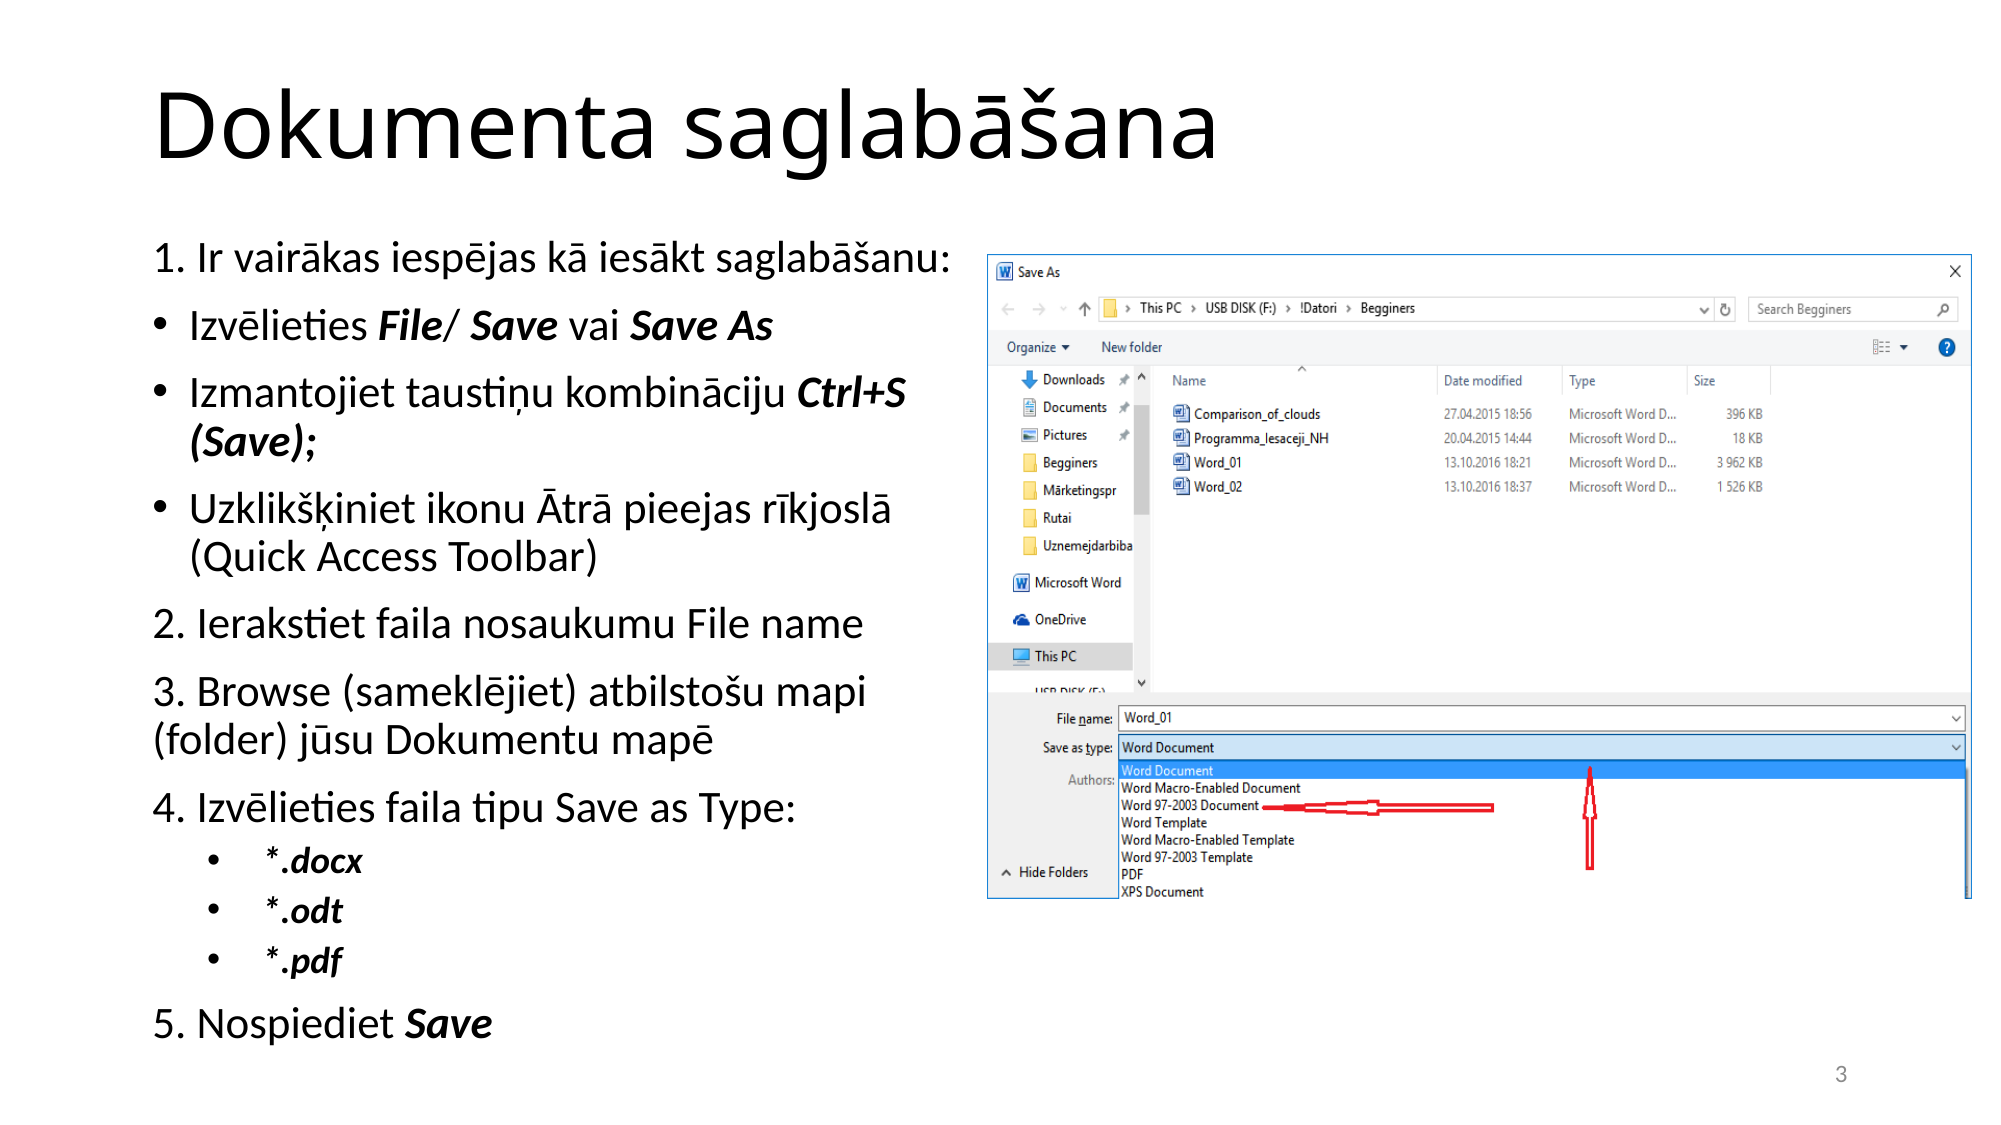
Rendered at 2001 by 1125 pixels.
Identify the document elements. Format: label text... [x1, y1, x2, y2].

title Dokumenta saglabāšana [137, 59, 1863, 198]
slide_number 3 [1412, 1042, 1863, 1103]
list 1. Ir vairākas iespējas kā iesākt saglabāšanu: Izvēlieties File/ Save vai Save As Izmantojiet taustiņu kombināciju Ctrl+S (Save); Uzklikšķiniet ikonu Ātrā pieejas rīkjoslā (Quick Access Toolbar) 2. Ierakstiet faila nosaukumu File name 3. Browse (sameklējiet) atbilstošu mapi (folder) jūsu Dokumentu mapē 4. Izvēlieties faila tipu Save as Type: *.docx *.odt *.pdf 5. Nospiediet Save [137, 226, 988, 1066]
picture [987, 254, 1972, 899]
